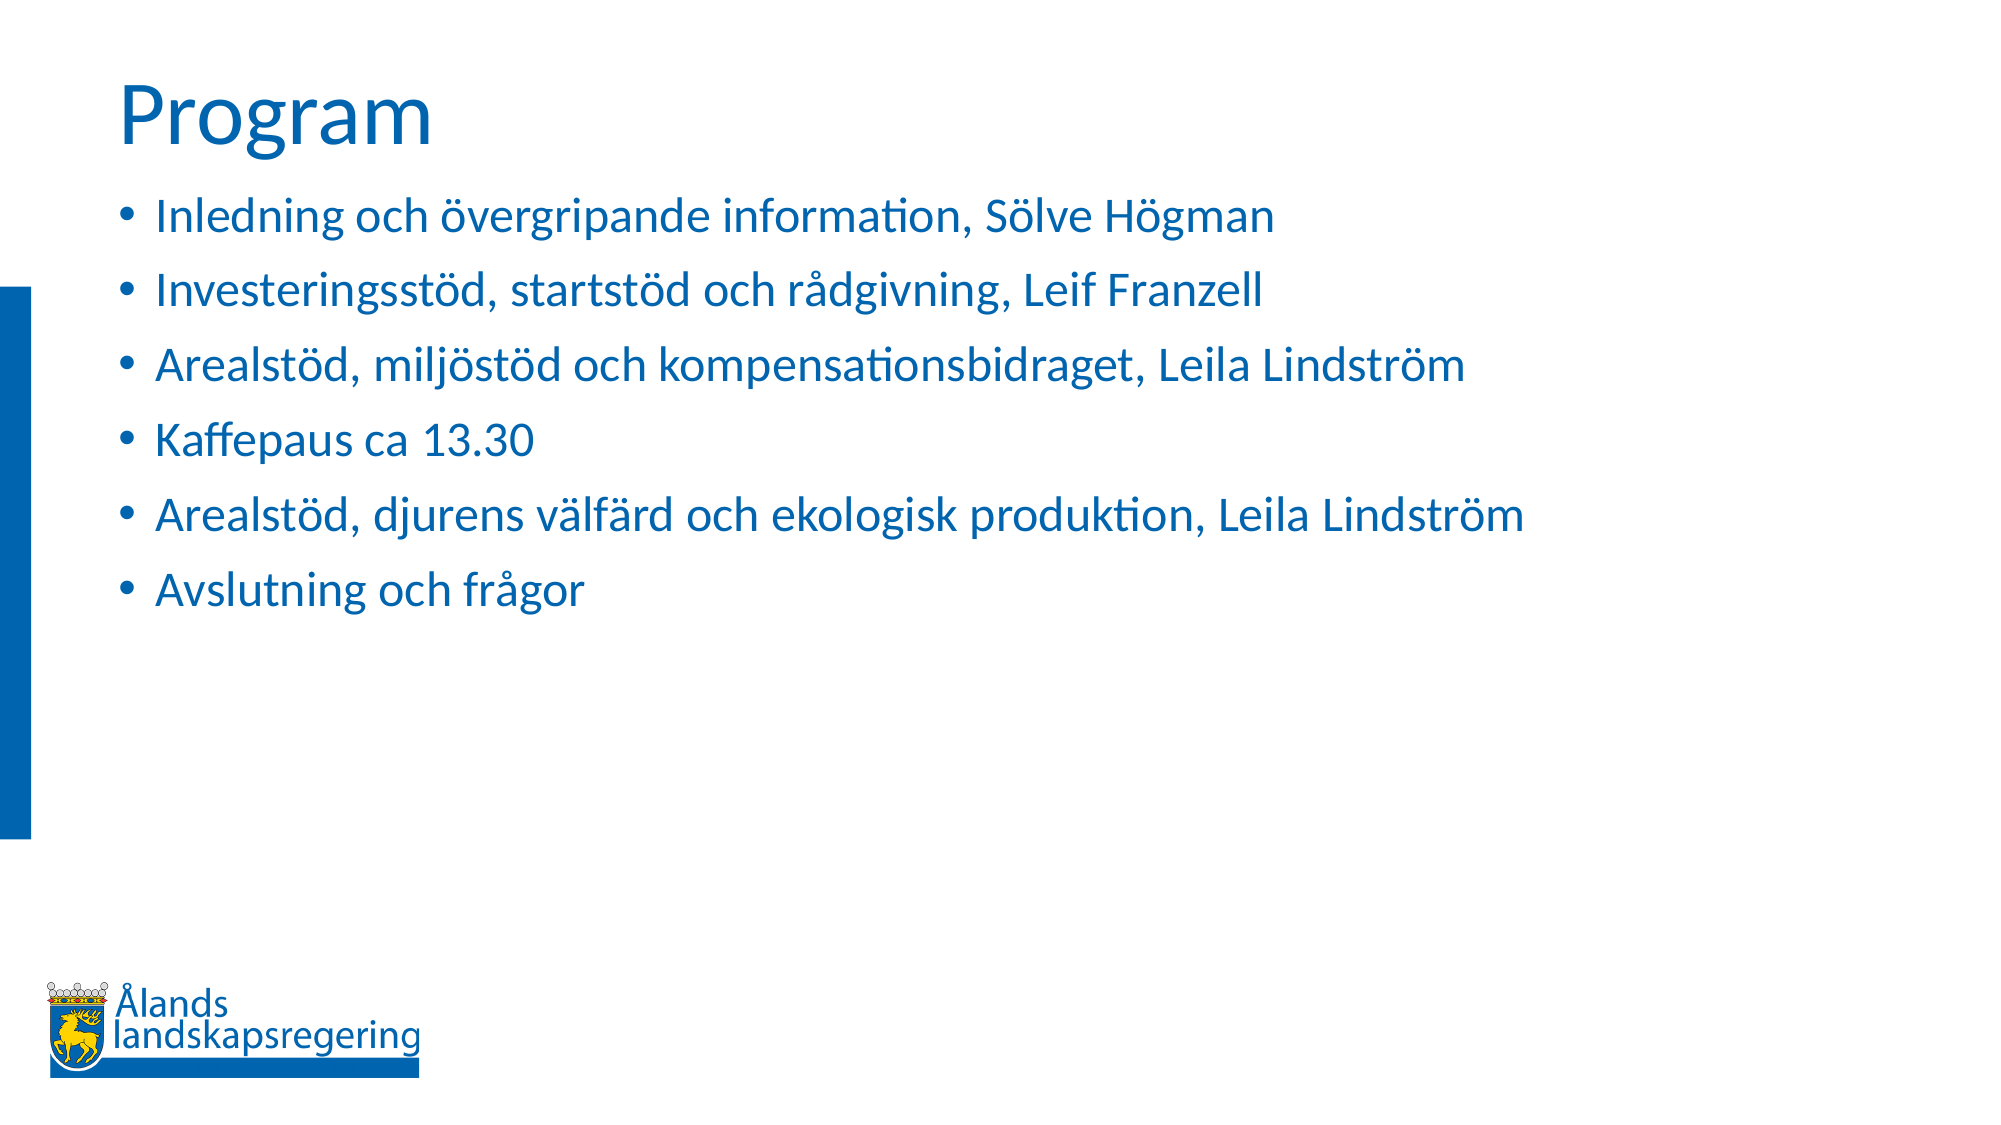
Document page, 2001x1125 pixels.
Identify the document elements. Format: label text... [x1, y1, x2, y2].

picture [47, 980, 420, 1078]
list Inledning och övergripande information, Sölve Högman Investeringsstöd, startstöd och rådgivning, Leif Franzell Arealstöd, miljöstöd och kompensationsbidraget, Leila Lindström Kaffepaus ca 13.30 Arealstöd, djurens välfärd och ekologisk produktion, Leila Lindström Avslutning och frågor [118, 188, 1825, 922]
title Program [118, 64, 1825, 188]
